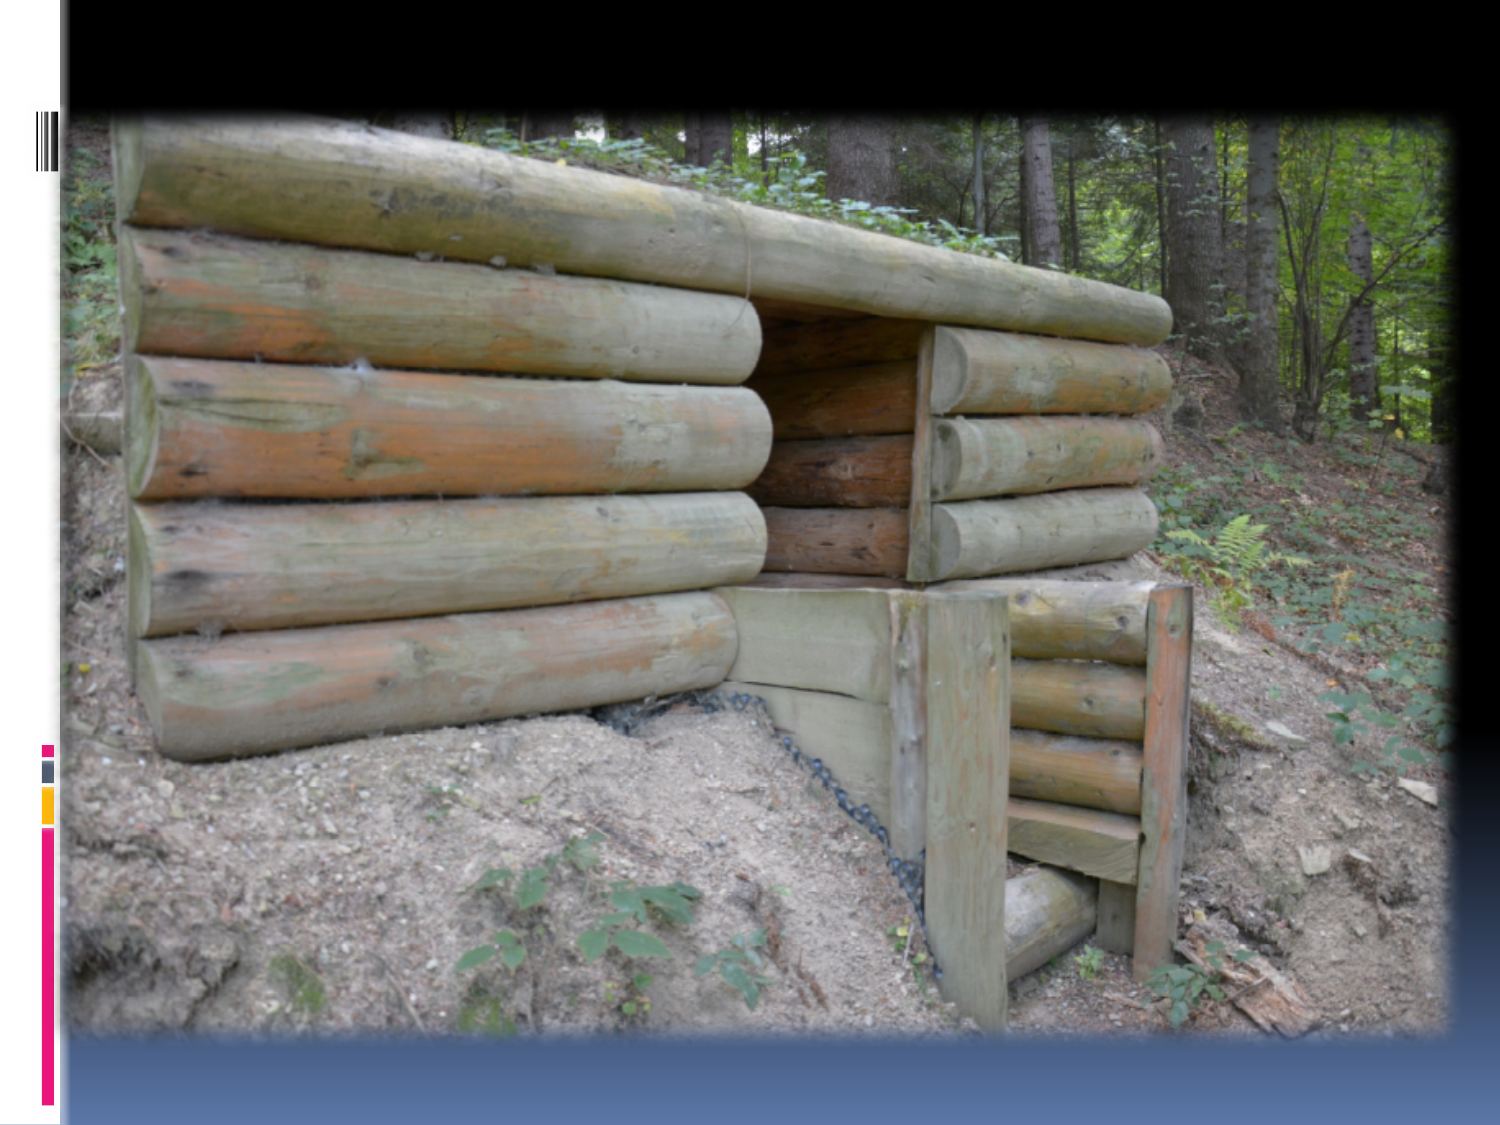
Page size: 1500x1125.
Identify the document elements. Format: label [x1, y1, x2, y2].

picture [46, 104, 1466, 1052]
